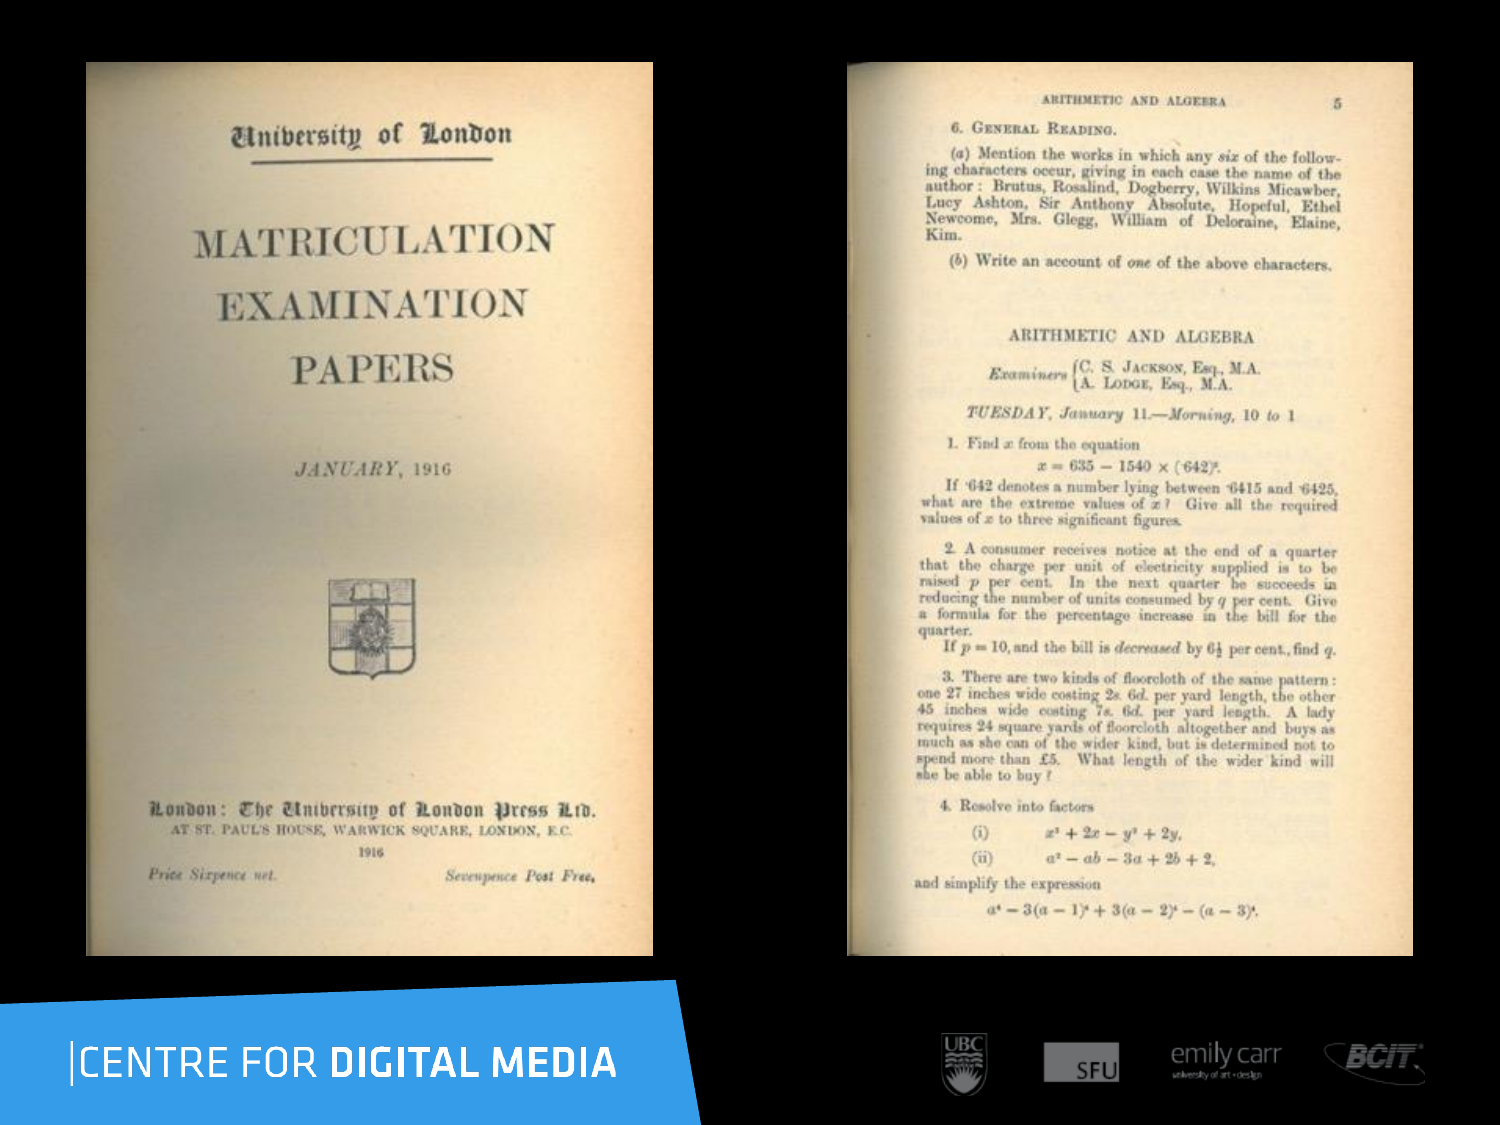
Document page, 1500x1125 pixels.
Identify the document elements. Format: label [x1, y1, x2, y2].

list [847, 62, 1413, 956]
list [86, 62, 653, 956]
